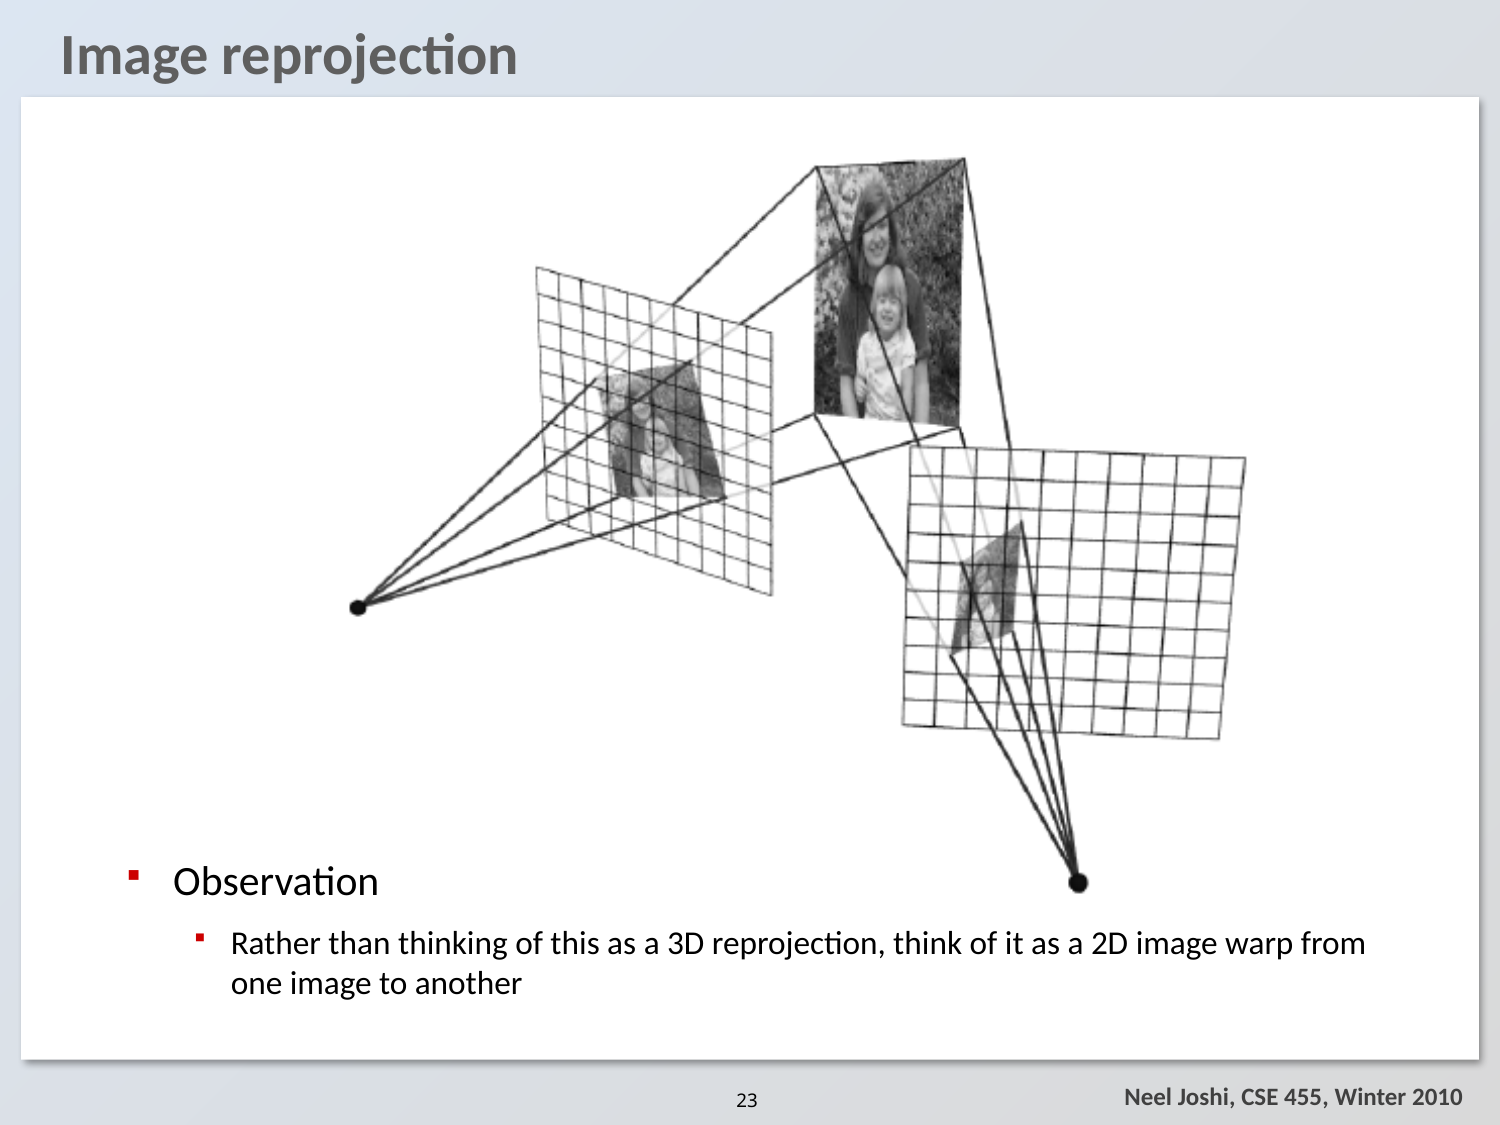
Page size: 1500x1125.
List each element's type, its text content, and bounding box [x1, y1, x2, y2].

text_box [324, 134, 1276, 918]
list Observation Rather than thinking of this as a 3D reprojection, think of it as a 2D image warp from one image to another [112, 847, 1388, 1036]
title Image reprojection [45, 23, 1451, 91]
